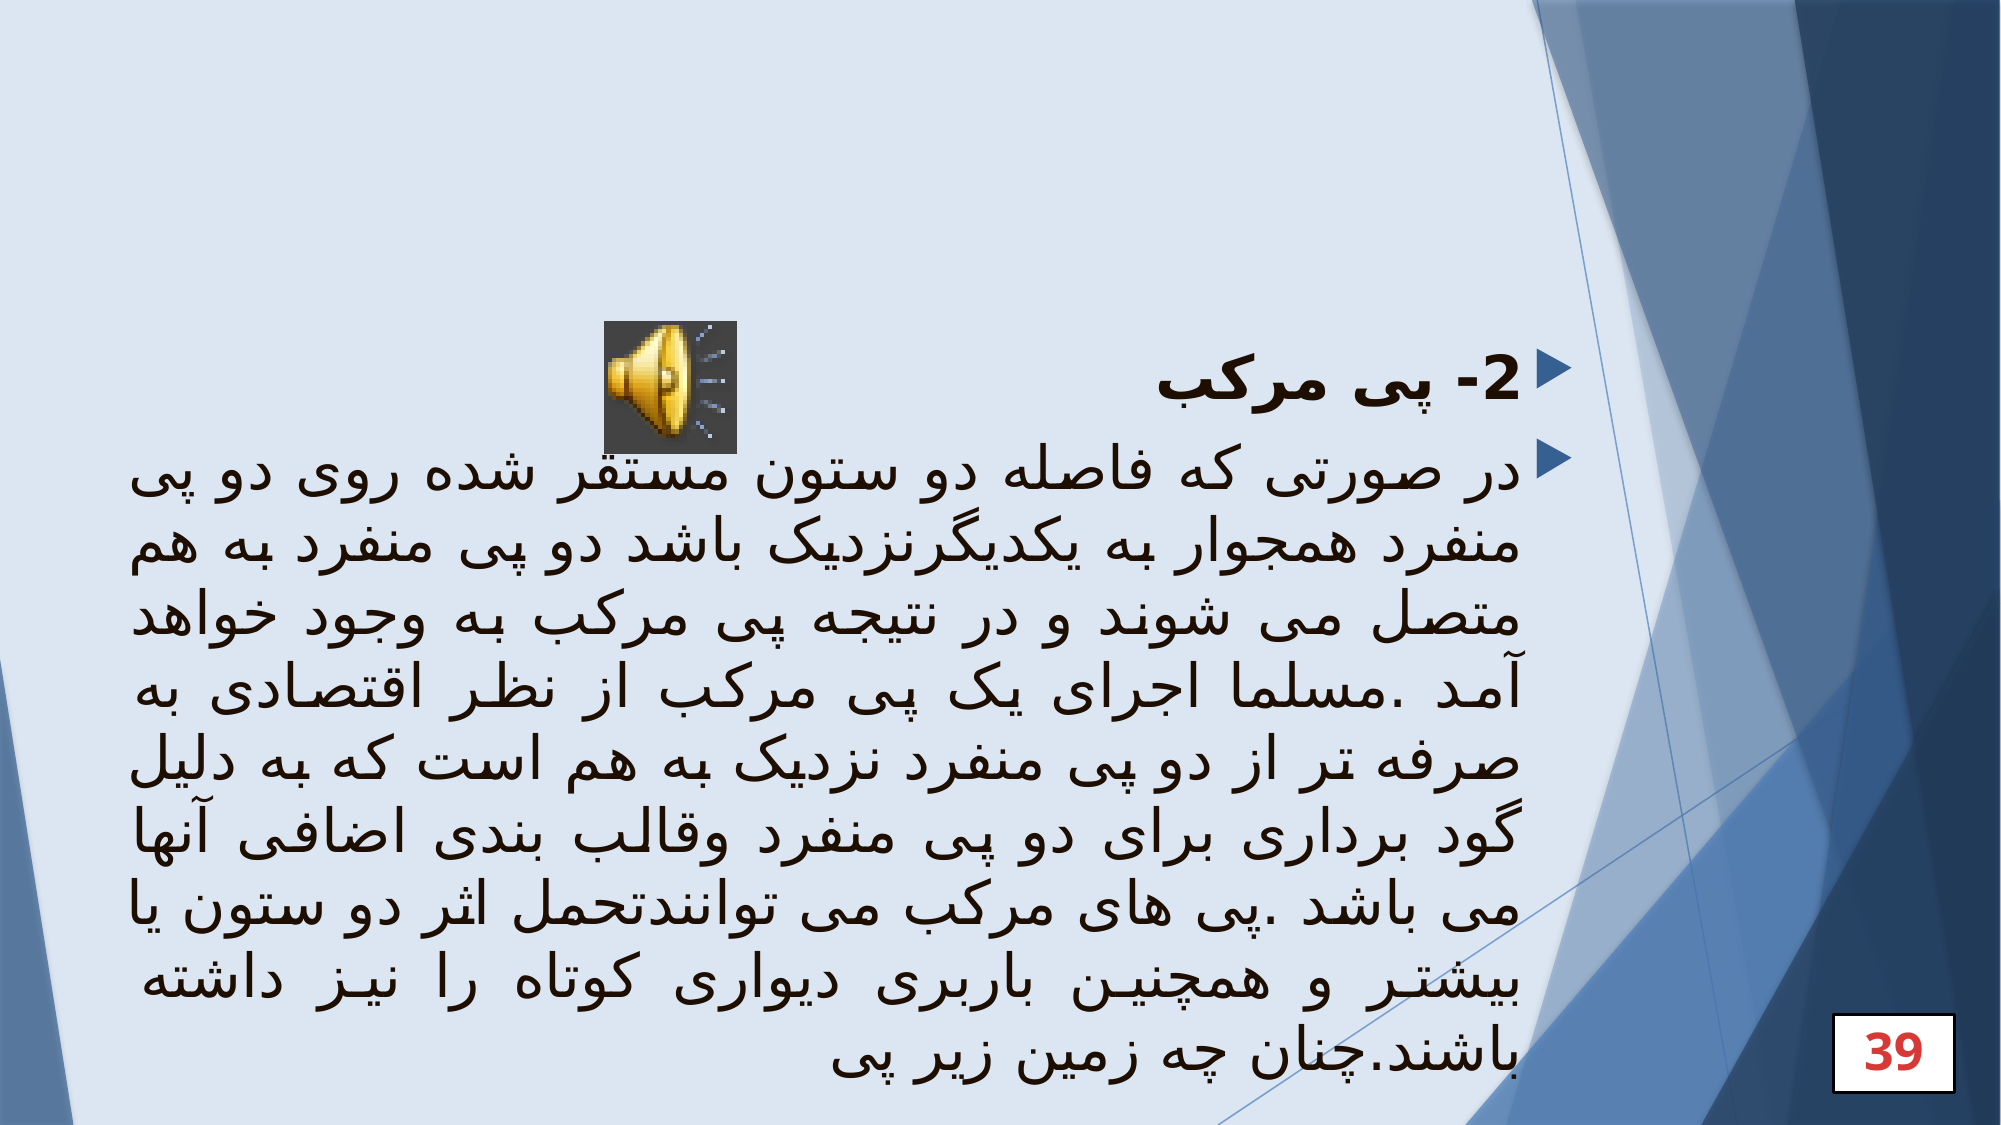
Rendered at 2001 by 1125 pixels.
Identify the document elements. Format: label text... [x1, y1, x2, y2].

list 2- پی مرکب در صورتی که فاصله دو ستون مستقر شده روی دو پی منفرد همجوار به یکدیگرنزدیک باشد دو پی منفرد به هم متصل می شوند و در نتیجه پی مرکب به وجود خواهد آمد .مسلما اجرای یک پی مرکب از نظر اقتصادی به صرفه تر از دو پی منفرد نزدیک به هم است که به دلیل گود برداری برای دو پی منفرد وقالب بندی اضافی آنها می باشد .پی های مرکب می توانندتحمل اثر دو ستون یا بیشتر و همچنین باربری دیواری کوتاه را نیز داشته باشند.چنان چه زمین زیر پی [111, 241, 1585, 1092]
slide_number 39 [1833, 1014, 1955, 1093]
picture [603, 320, 739, 456]
